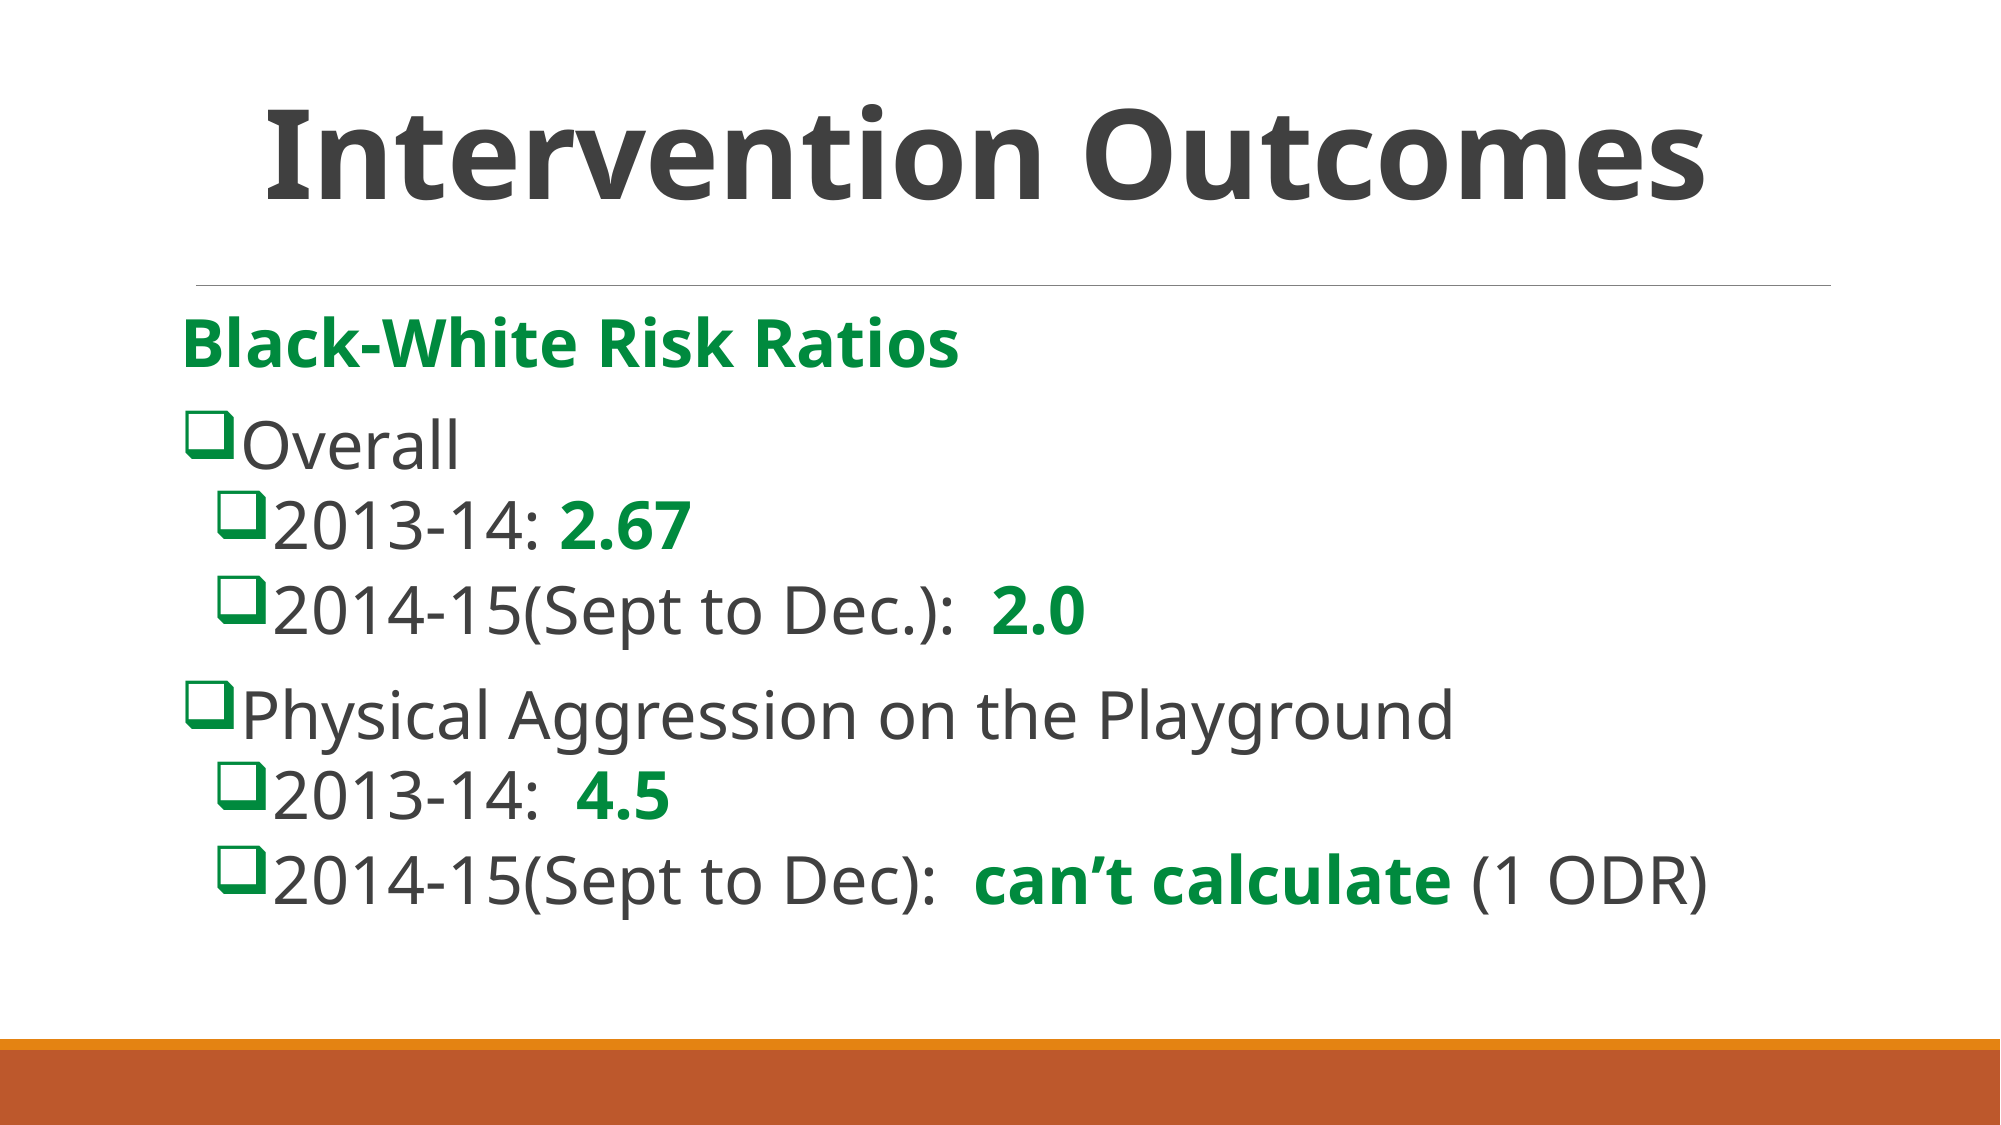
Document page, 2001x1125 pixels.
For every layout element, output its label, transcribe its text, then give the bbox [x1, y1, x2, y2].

title Intervention Outcomes [249, 45, 1733, 233]
list Black-White Risk Ratios Overall 2013-14: 2.67 2014-15(Sept to Dec.): 2.0 Physical Aggression on the Playground 2013-14: 4.5 2014-15(Sept to Dec): can’t calculate (1 ODR) [180, 302, 1830, 963]
